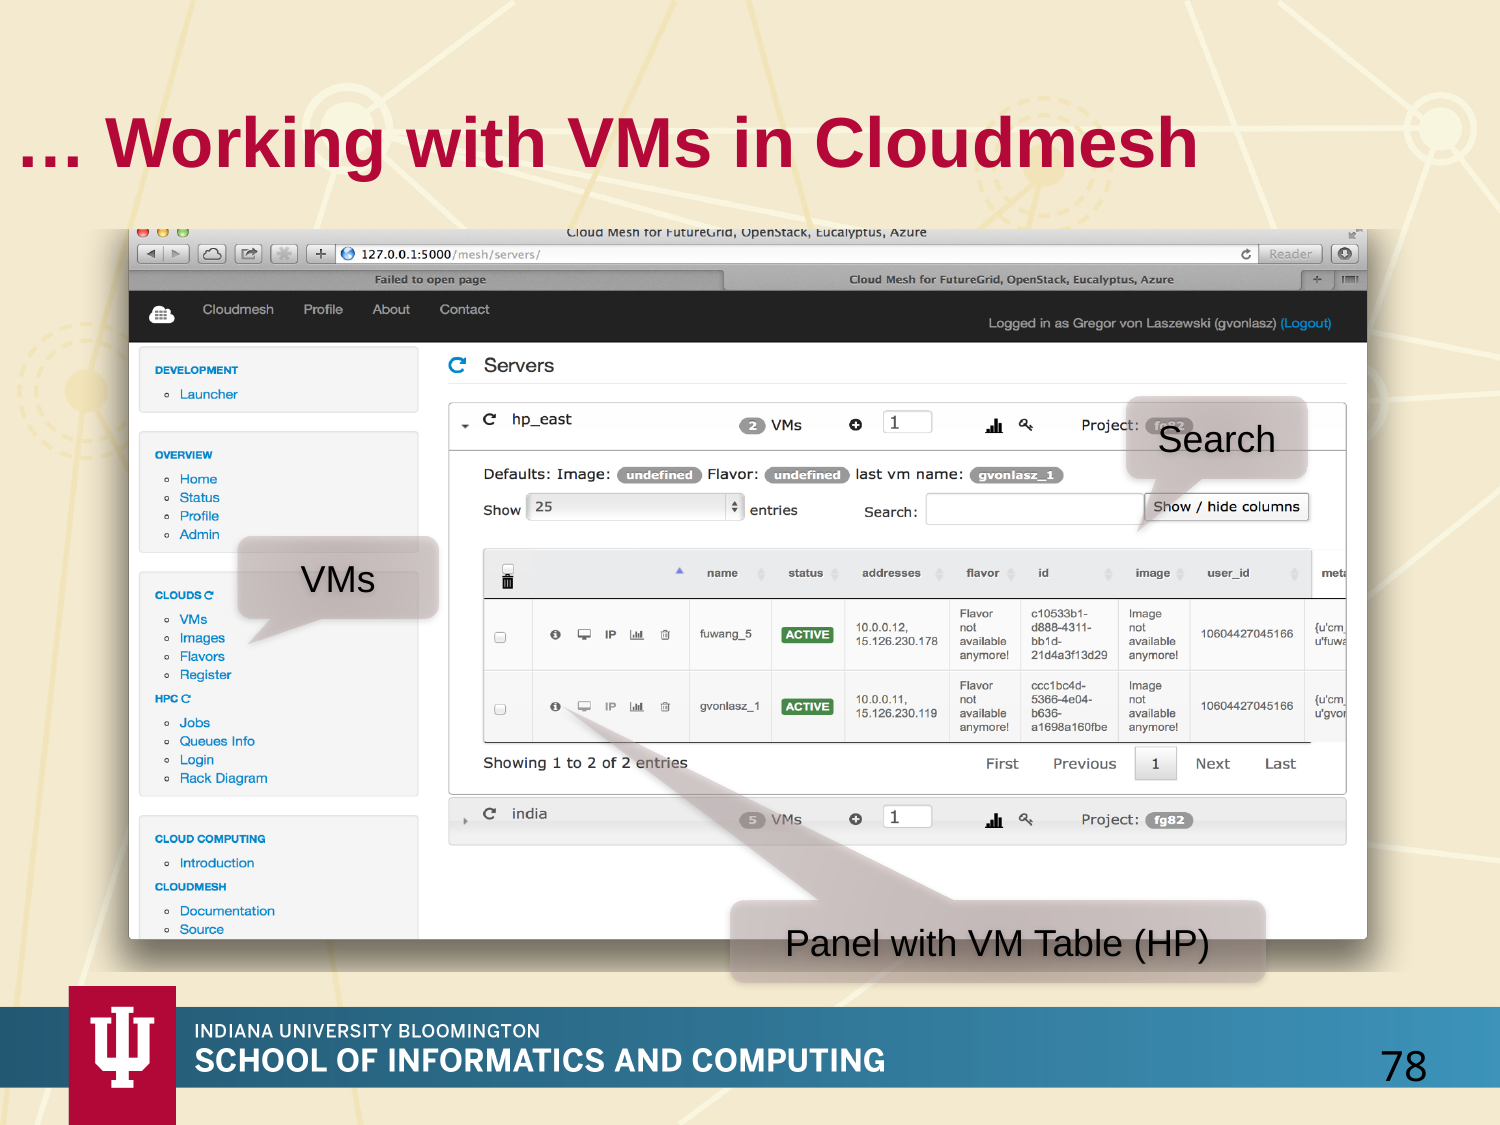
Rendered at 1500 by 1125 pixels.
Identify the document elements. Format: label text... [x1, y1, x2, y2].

title … Working with VMs in Cloudmesh [0, 45, 1425, 233]
slide_number 78 [1365, 1032, 1474, 1081]
picture [0, 0, 1500, 1125]
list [71, 229, 1423, 973]
